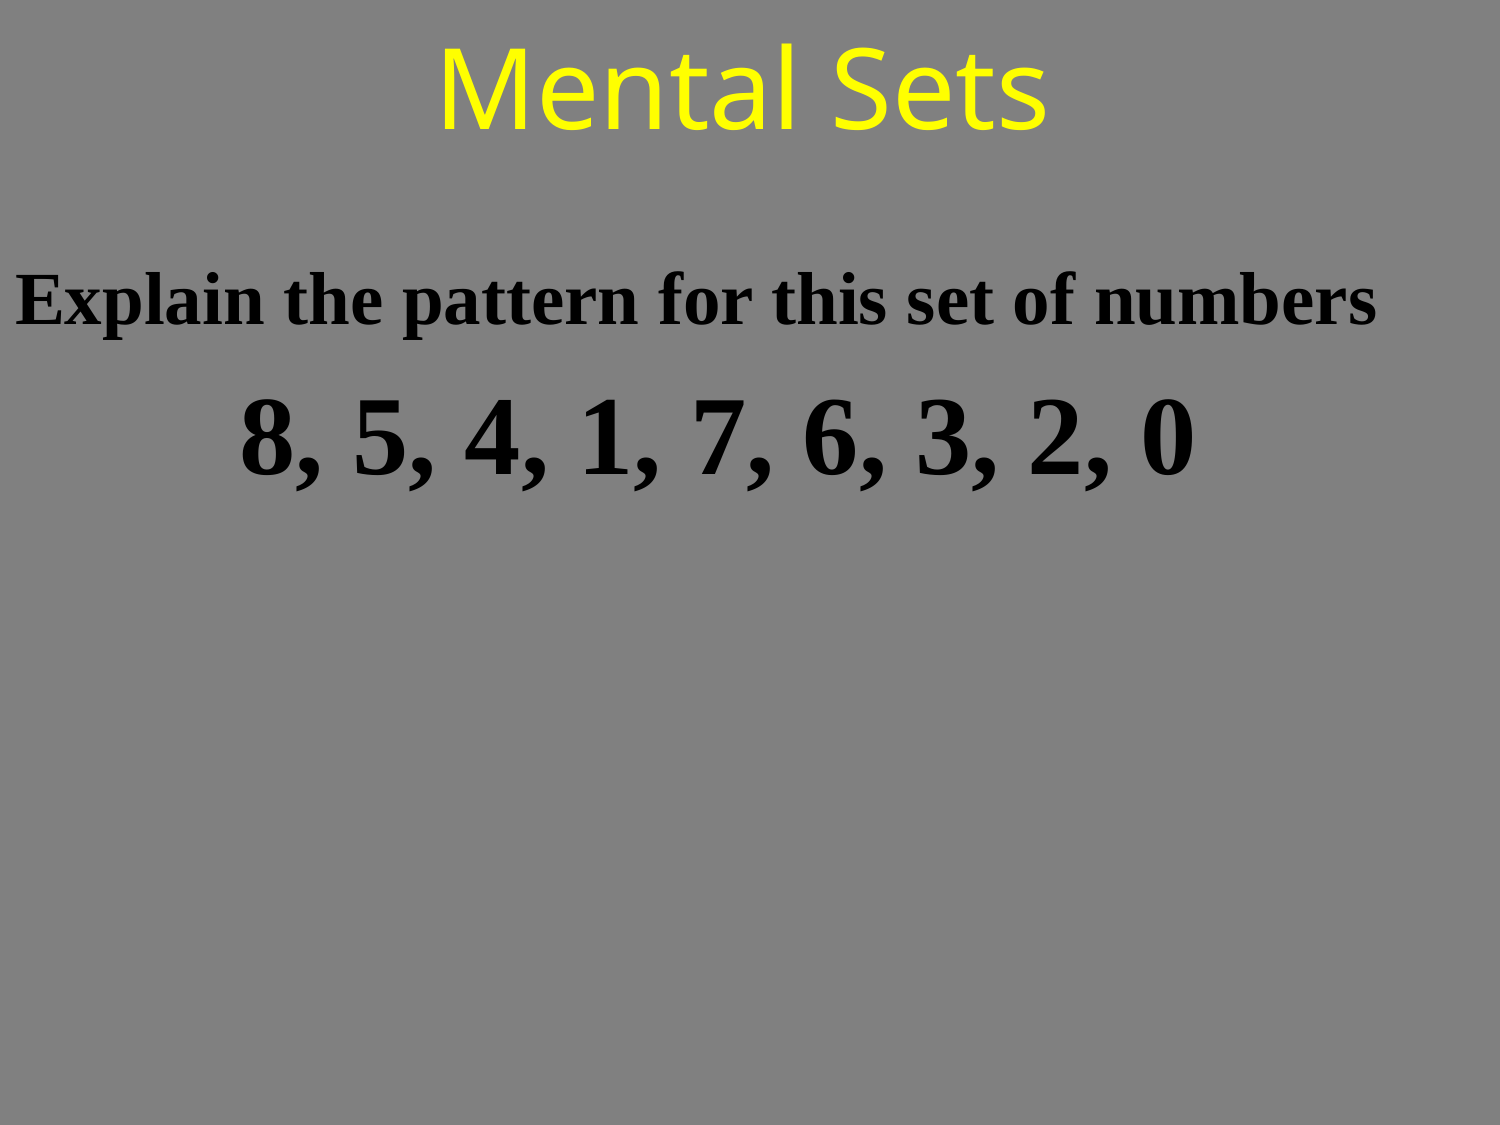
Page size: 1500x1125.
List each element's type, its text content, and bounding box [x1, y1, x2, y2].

title Mental Sets [137, 112, 1348, 137]
subtitle Explain the pattern for this set of numbers 8, 5, 4, 1, 7, 6, 3, 2, 0 [0, 137, 1438, 1075]
